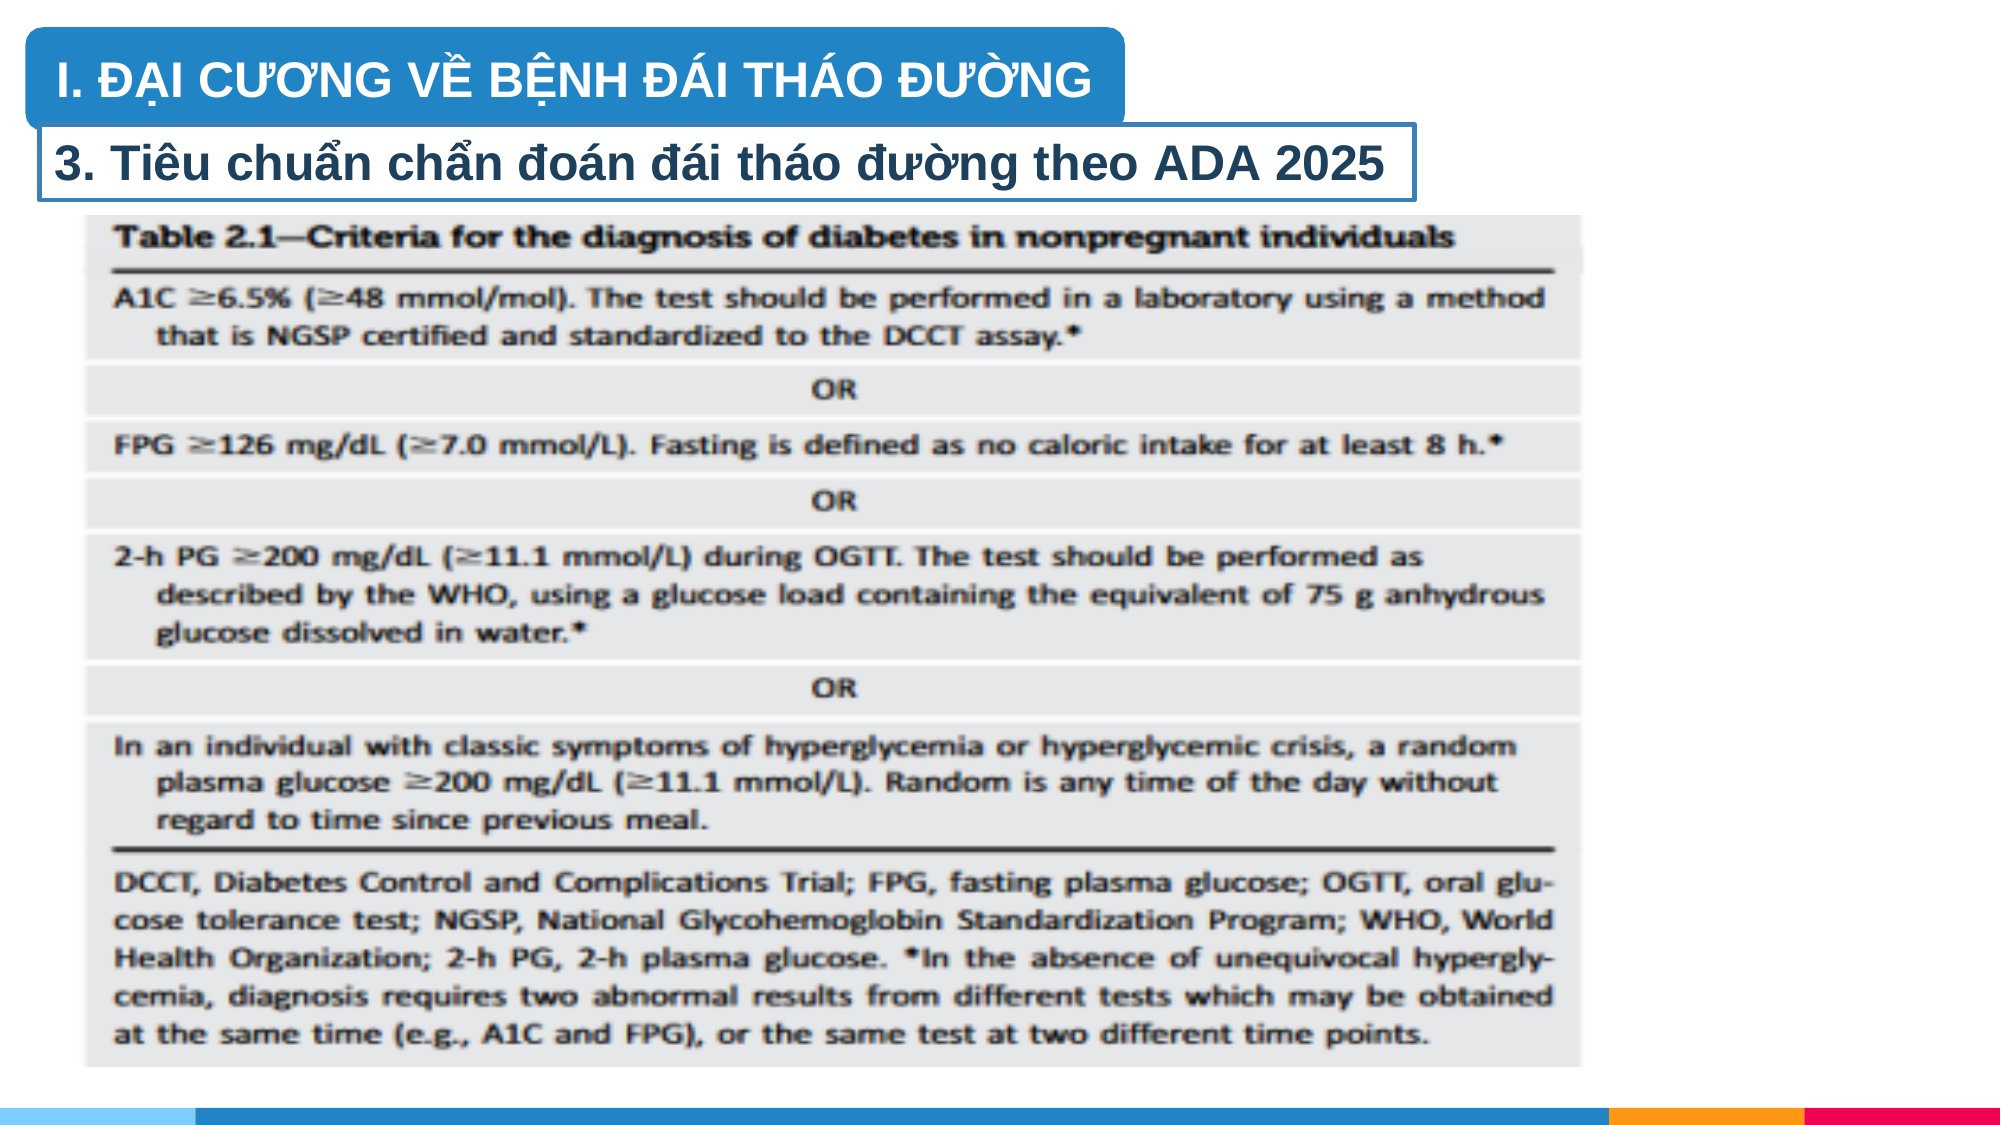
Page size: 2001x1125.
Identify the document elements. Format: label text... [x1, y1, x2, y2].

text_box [37, 122, 1417, 203]
text_box [25, 27, 1125, 127]
picture [37, 214, 1638, 1067]
title I. ĐẠI CƯƠNG VỀ BỆNH ĐÁI THÁO ĐƯỜNG [54, 45, 1097, 120]
